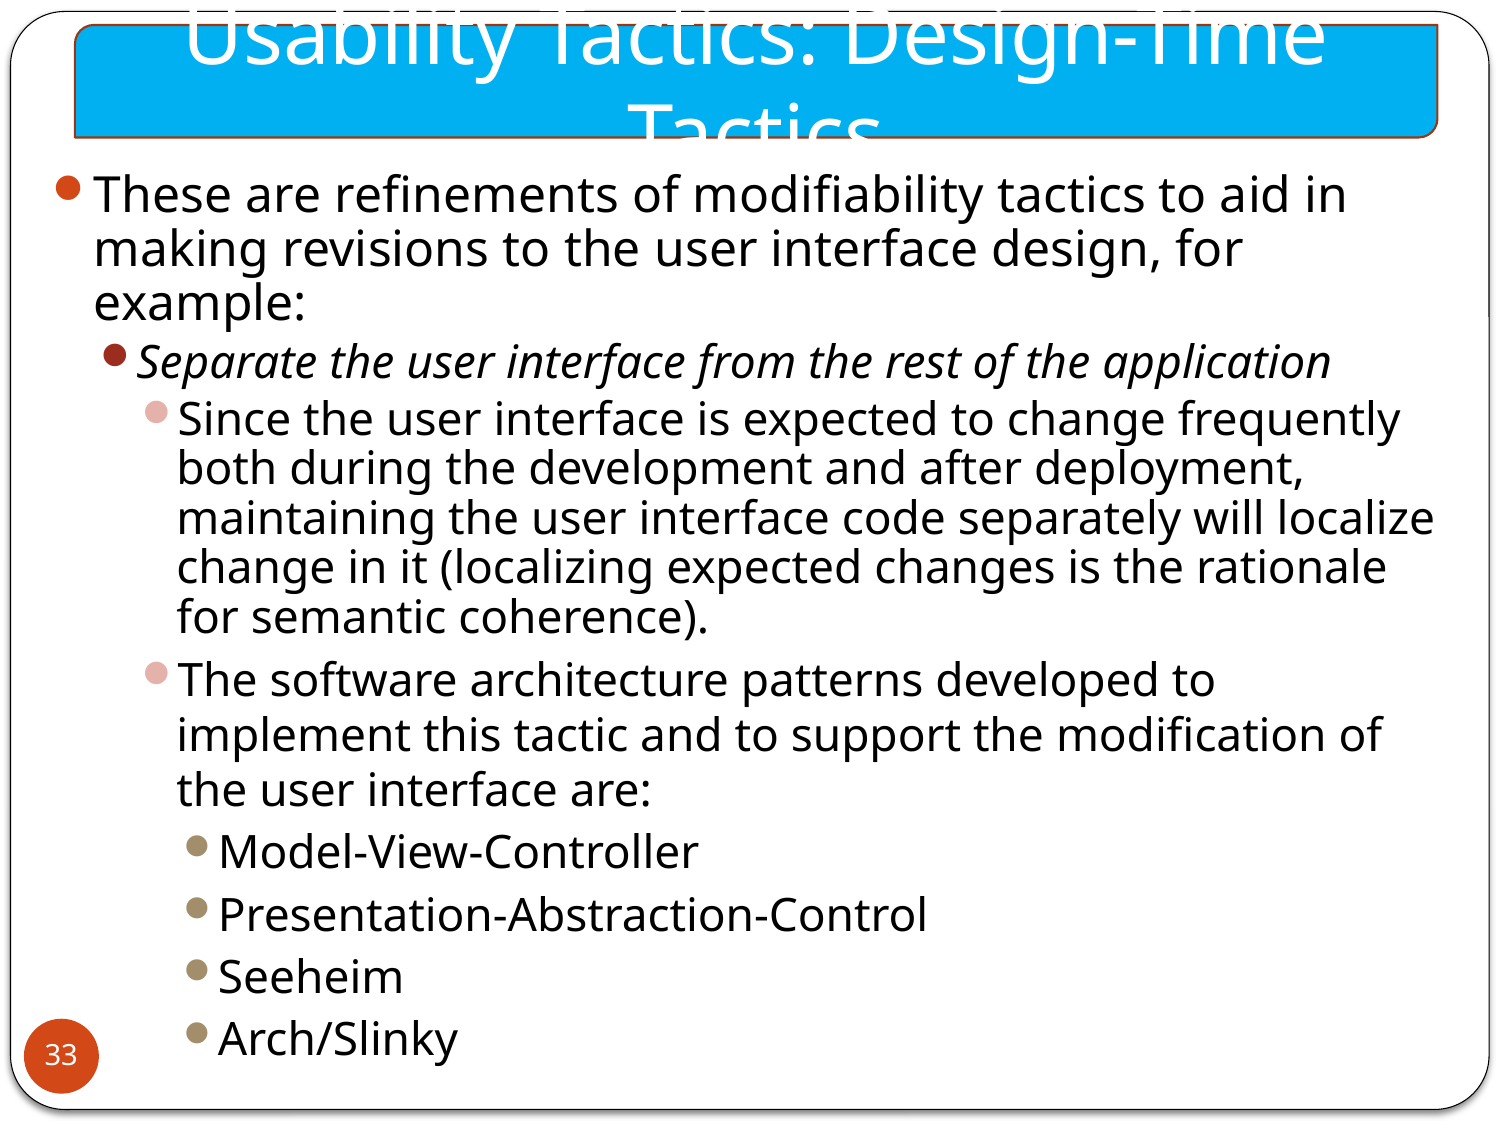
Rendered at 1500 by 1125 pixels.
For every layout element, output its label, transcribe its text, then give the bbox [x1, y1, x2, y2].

text_box Usability Tactics: Design-Time Tactics [73, 23, 1439, 139]
list These are refinements of modifiability tactics to aid in making revisions to the user interface design, for example: Separate the user interface from the rest of the application Since the user interface is expected to change frequently both during the development and after deployment, maintaining the user interface code separately will localize change in it (localizing expected changes is the rationale for semantic coherence). The software architecture patterns developed to implement this tactic and to support the modification of the user interface are: Model-View-Controller Presentation-Abstraction-Control Seeheim Arch/Slinky [37, 162, 1463, 1075]
slide_number 33 [23, 1018, 99, 1094]
